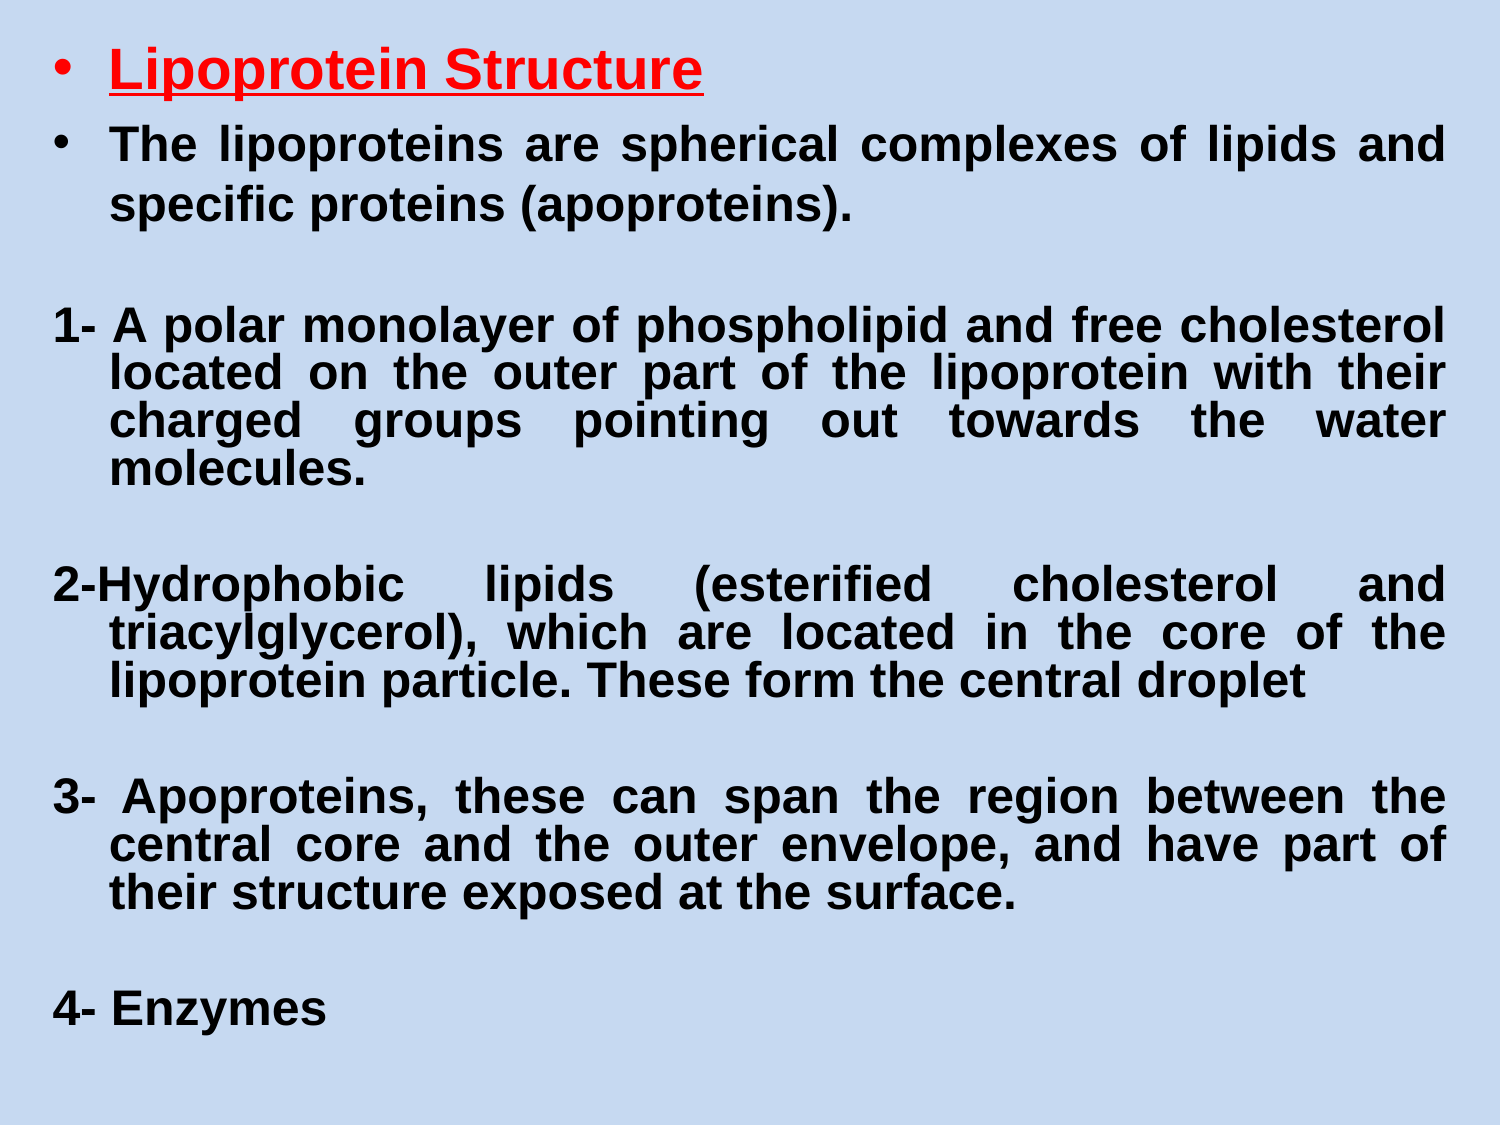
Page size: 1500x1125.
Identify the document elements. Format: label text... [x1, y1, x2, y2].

list Lipoprotein Structure The lipoproteins are spherical complexes of lipids and specific proteins (apoproteins). 1- A polar monolayer of phospholipid and free cholesterol located on the outer part of the lipoprotein with their charged groups pointing out towards the water molecules. 2-Hydrophobic lipids (esterified cholesterol and triacylglycerol), which are located in the core of the lipoprotein particle. These form the central droplet 3- Apoproteins, these can span the region between the central core and the outer envelope, and have part of their structure exposed at the surface. 4- Enzymes [37, 37, 1463, 1088]
